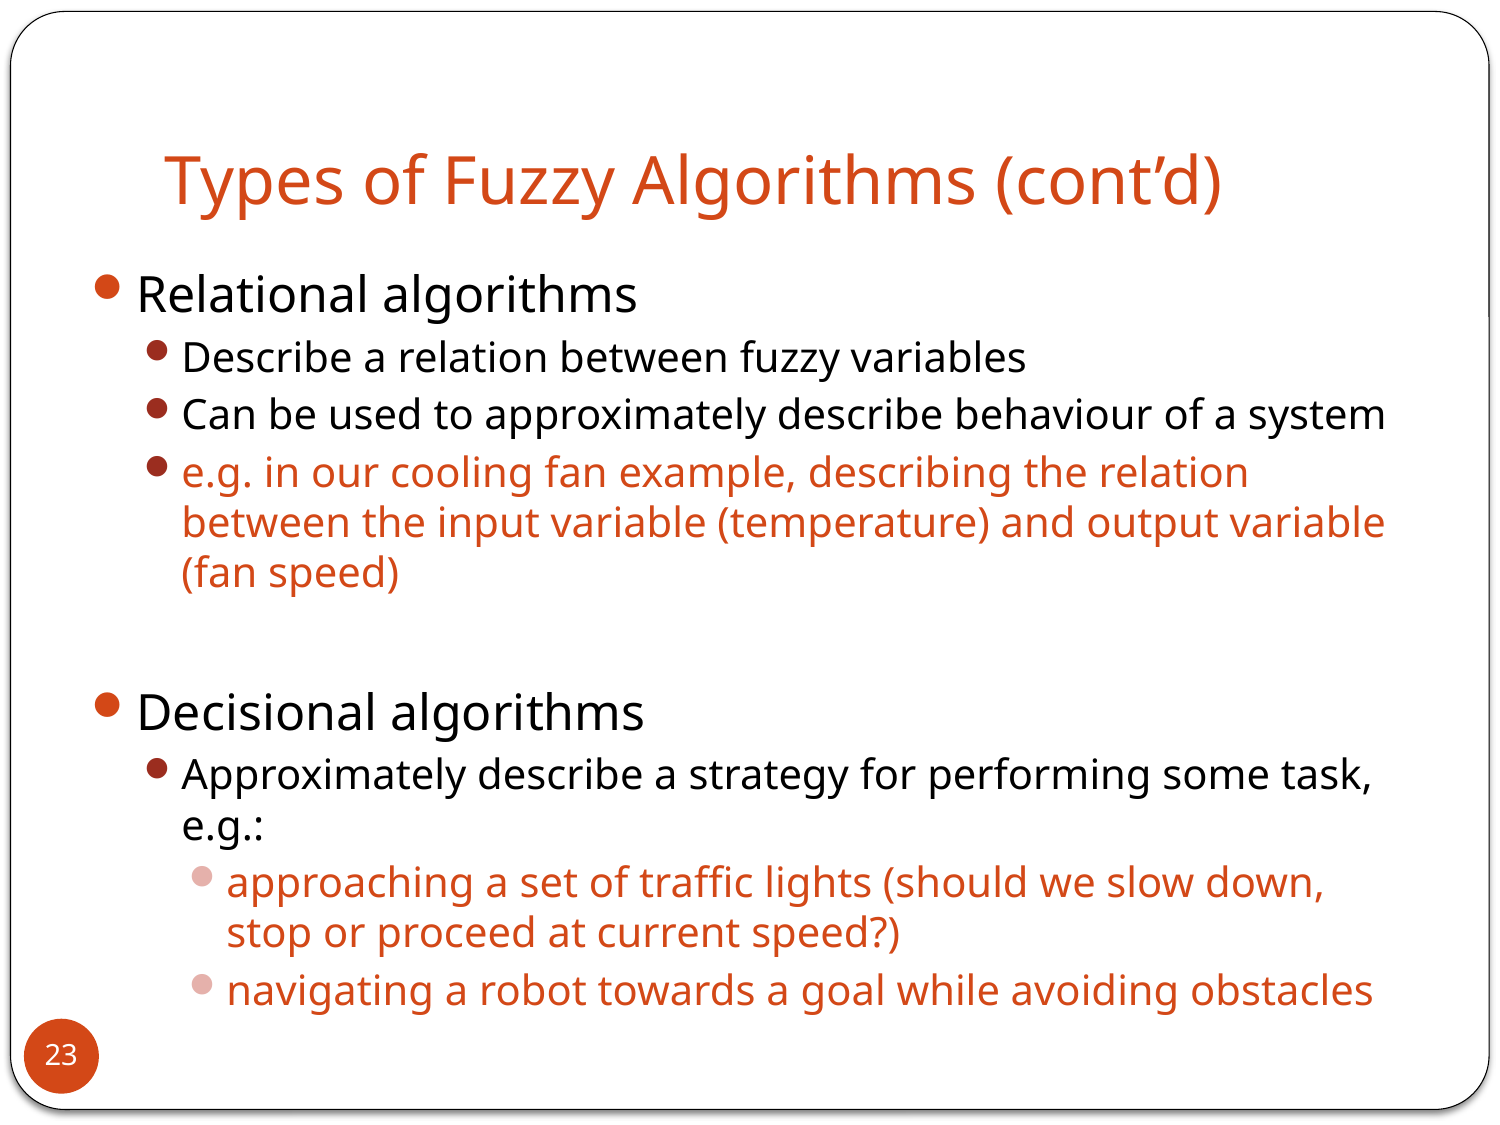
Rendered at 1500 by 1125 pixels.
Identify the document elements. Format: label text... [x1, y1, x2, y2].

title Types of Fuzzy Algorithms (cont’d) [150, 45, 1425, 233]
slide_number 23 [23, 1018, 76, 1094]
list Relational algorithms Describe a relation between fuzzy variables Can be used to approximately describe behaviour of a system e.g. in our cooling fan example, describing the relation between the input variable (temperature) and output variable (fan speed) Decisional algorithms Approximately describe a strategy for performing some task, e.g.: approaching a set of traffic lights (should we slow down, stop or proceed at current speed?) navigating a robot towards a goal while avoiding obstacles [76, 255, 1427, 1125]
